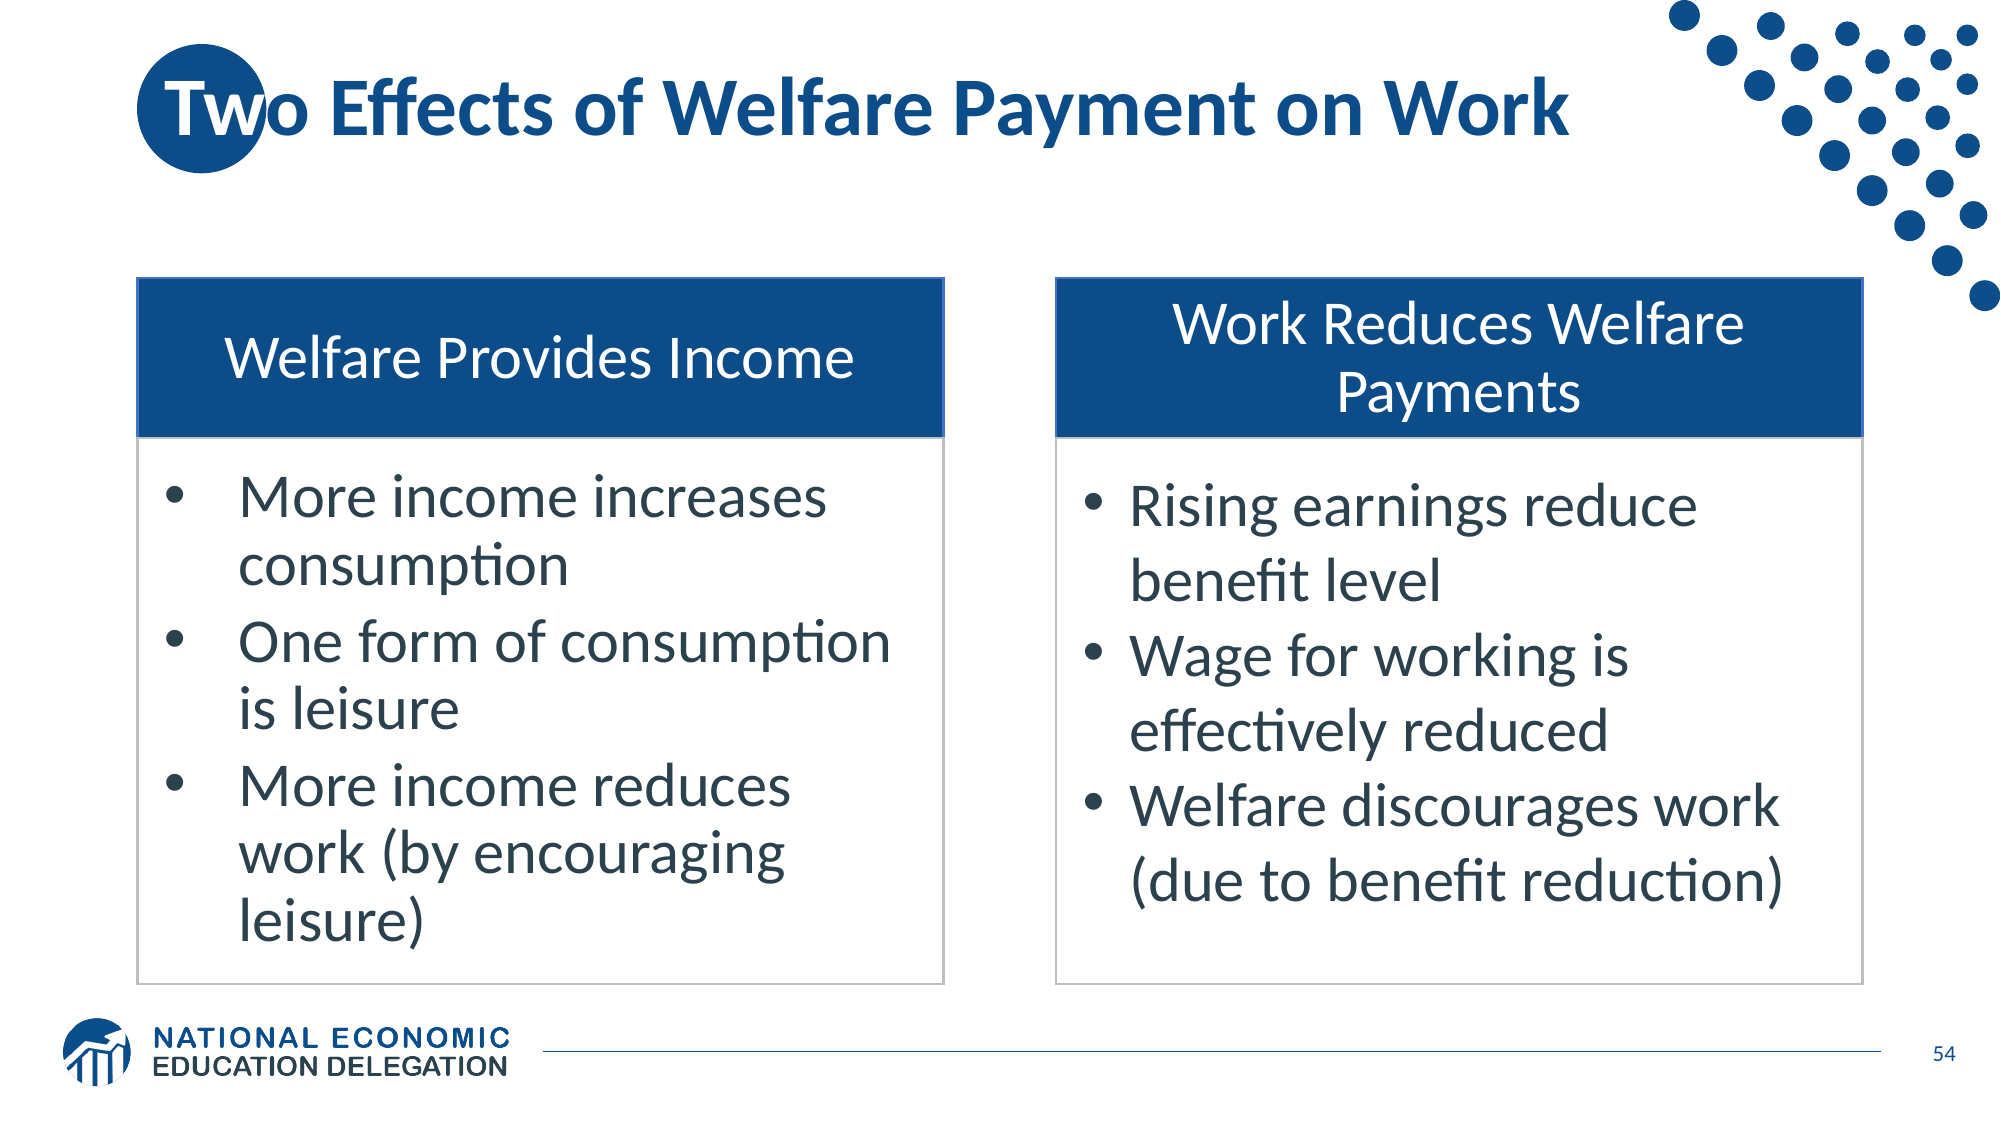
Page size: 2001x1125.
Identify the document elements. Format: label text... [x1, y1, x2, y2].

slide_number 54 [1521, 1022, 1972, 1082]
text_box More income increases consumption One form of consumption is leisure More income reduces work (by encouraging leisure) [136, 437, 945, 985]
text_box Welfare Provides Income [136, 277, 945, 437]
text_box Work Reduces Welfare Payments [1055, 277, 1864, 437]
title Two Effects of Welfare Payment on Work [149, 0, 1875, 218]
picture [55, 1013, 520, 1091]
text_box Rising earnings reduce benefit level Wage for working is effectively reduced Welfare discourages work (due to benefit reduction) [1055, 437, 1864, 985]
